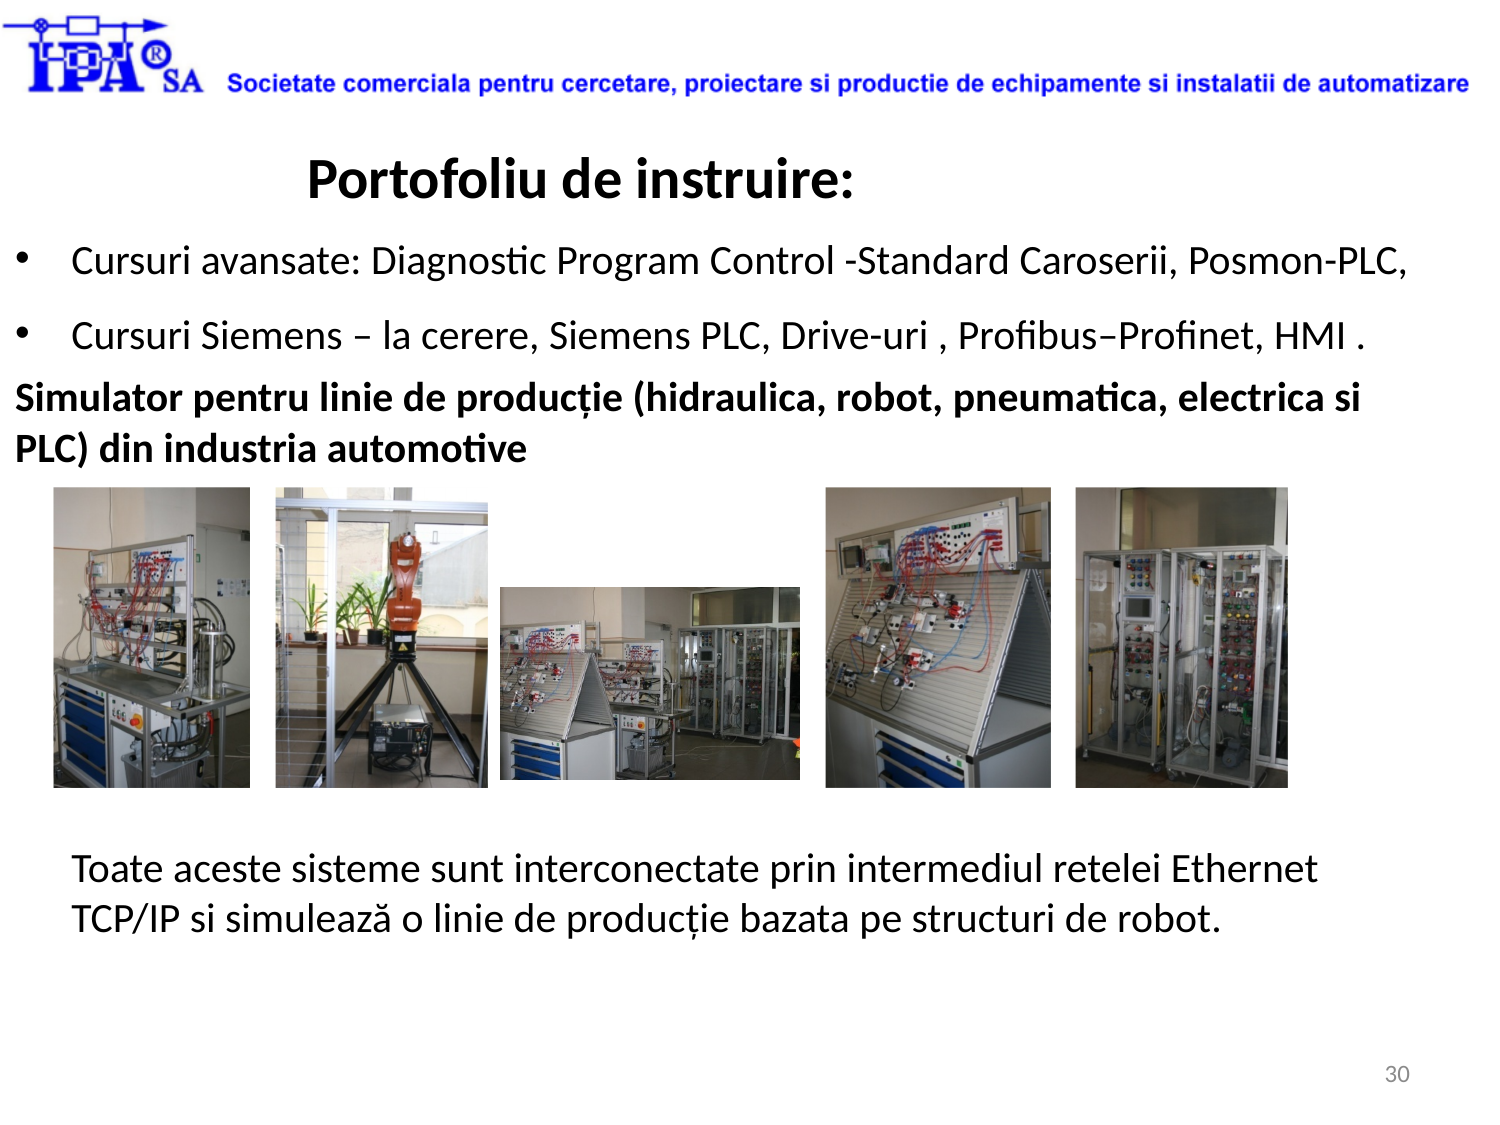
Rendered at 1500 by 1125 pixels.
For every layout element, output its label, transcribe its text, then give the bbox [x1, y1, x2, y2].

title Portofoliu de instruire: [0, 125, 1163, 224]
picture [0, 0, 1500, 110]
list Cursuri avansate: Diagnostic Program Control -Standard Caroserii, Posmon-PLC, Cursuri Siemens – la cerere, Siemens PLC, Drive-uri , Profibus–Profinet, HMI . Simulator pentru linie de producție (hidraulica, robot, pneumatica, electrica si PLC) din industria automotive Toate aceste sisteme sunt interconectate prin intermediul retelei Ethernet TCP/IP si simulează o linie de producție bazata pe structuri de robot. [0, 224, 1438, 1100]
picture [1, 488, 1332, 788]
